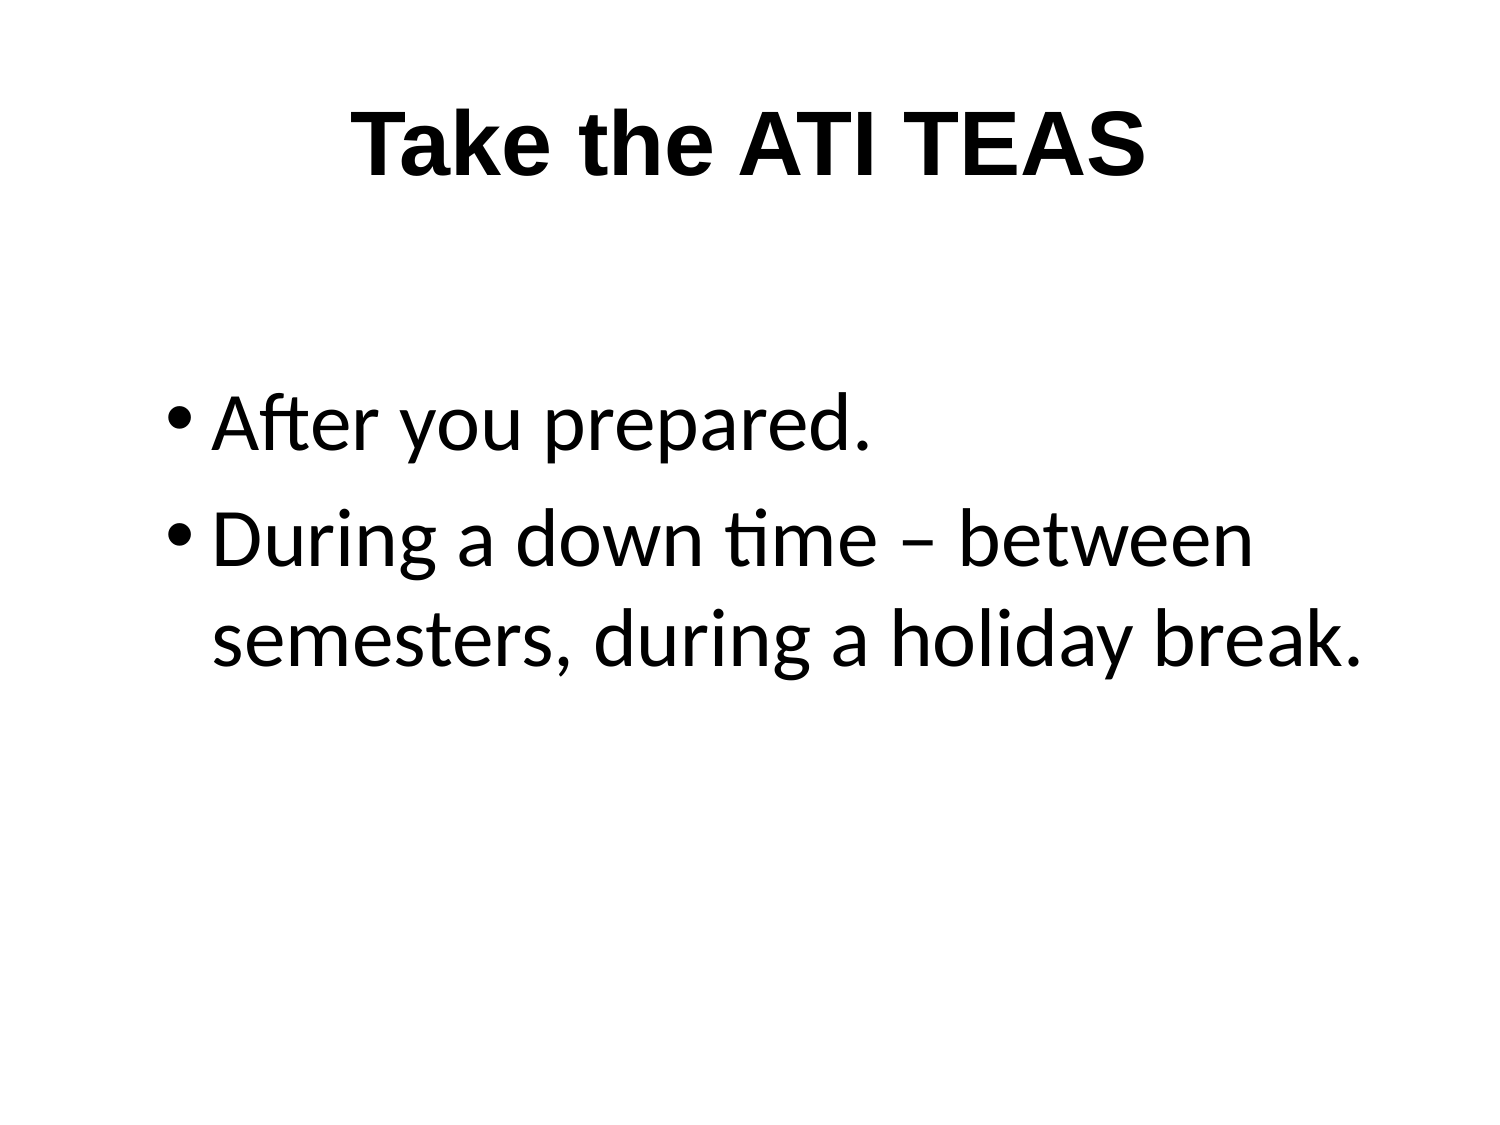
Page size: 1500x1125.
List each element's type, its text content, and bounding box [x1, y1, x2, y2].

title Take the ATI TEAS [75, 45, 1425, 233]
list After you prepared. During a down time – between semesters, during a holiday break. [75, 262, 1425, 1005]
